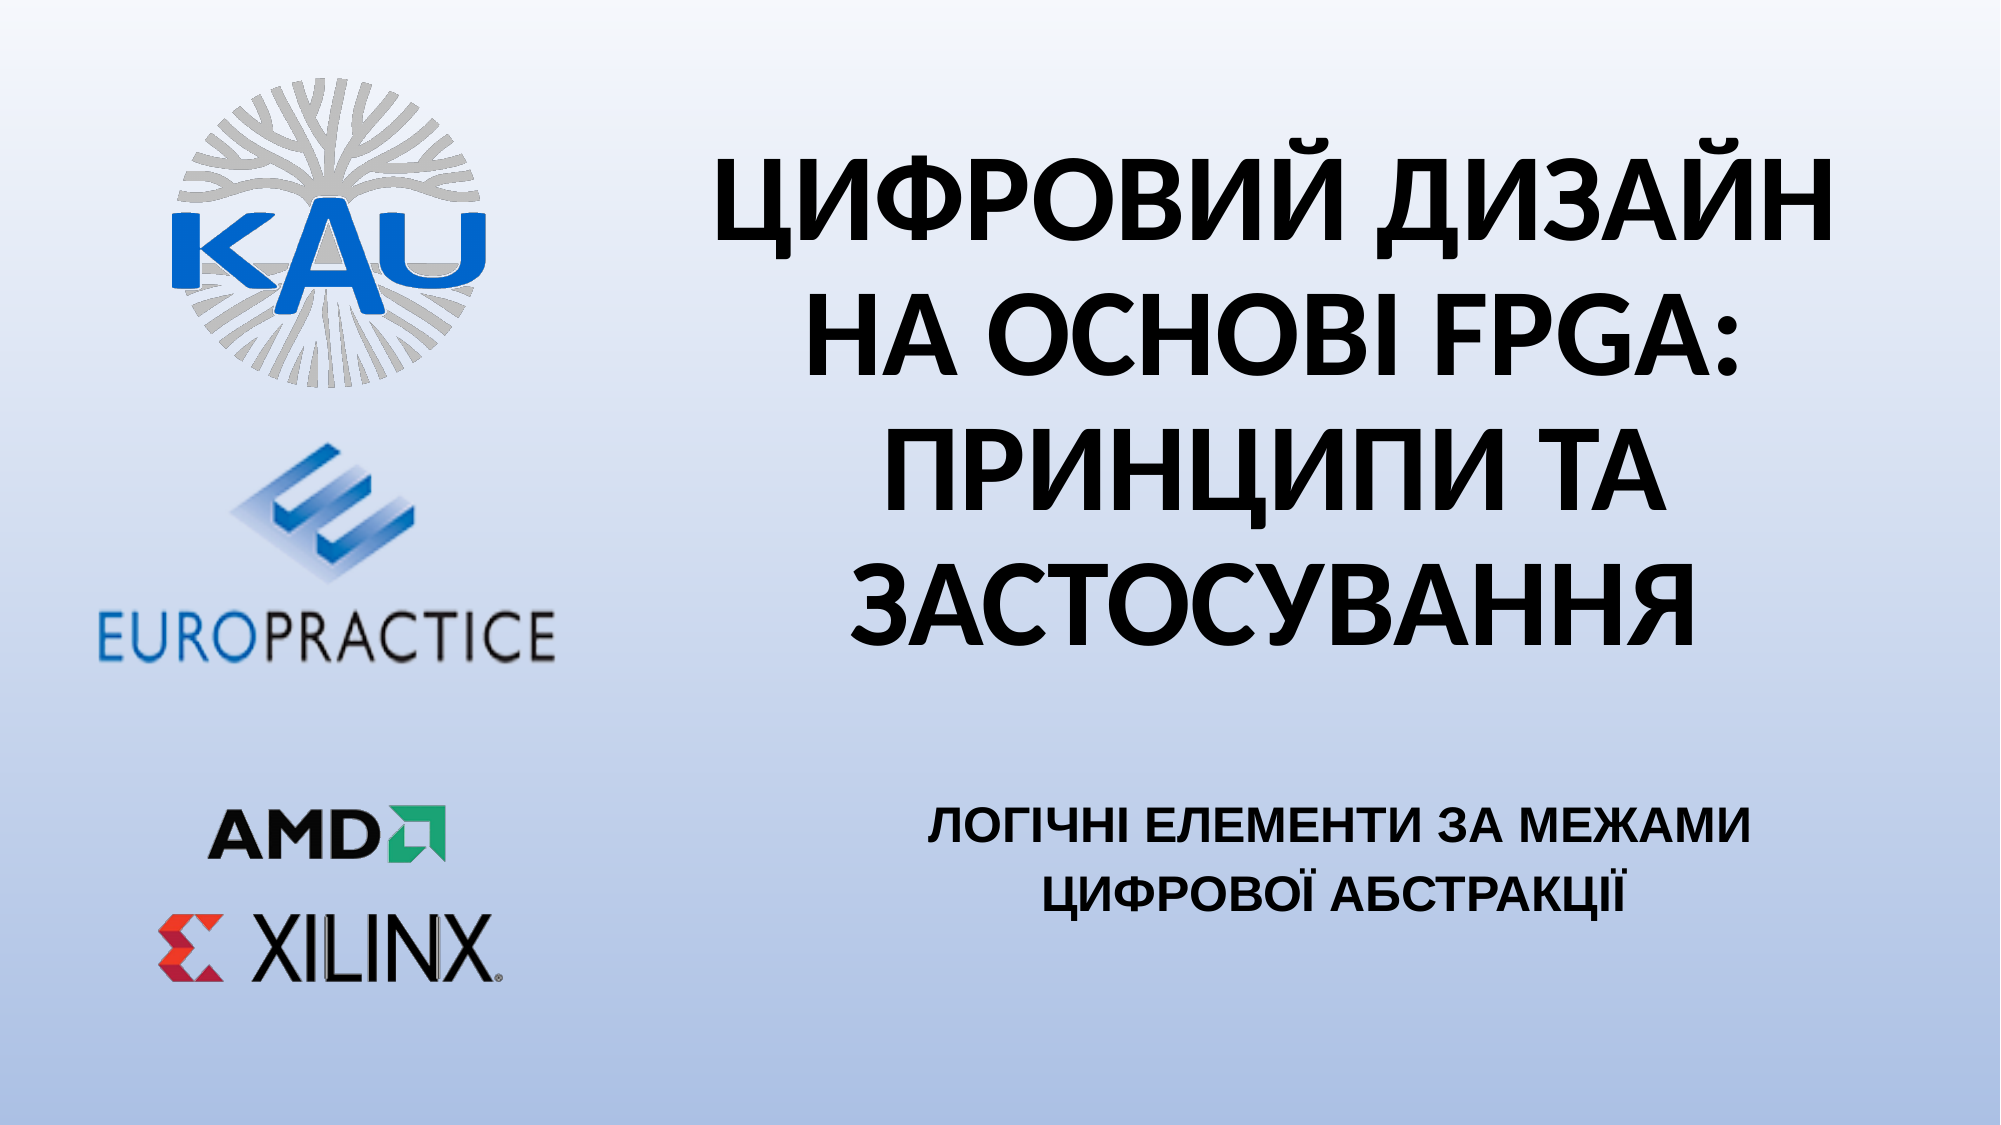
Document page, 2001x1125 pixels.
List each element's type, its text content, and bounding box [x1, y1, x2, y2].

picture [92, 436, 563, 668]
picture [92, 755, 563, 1020]
text_box ЛОГІЧНІ ЕЛЕМЕНТИ ЗА МЕЖАМИ Цифрової АБСТРАКЦІЇ [774, 776, 1908, 929]
title ЦИФРОВИЙ ДИЗАЙН НА ОСНОВІ FPGA: ПРИНЦИПИ ТА ЗАСТОСУВАННЯ [641, 72, 1908, 680]
picture [162, 71, 494, 393]
